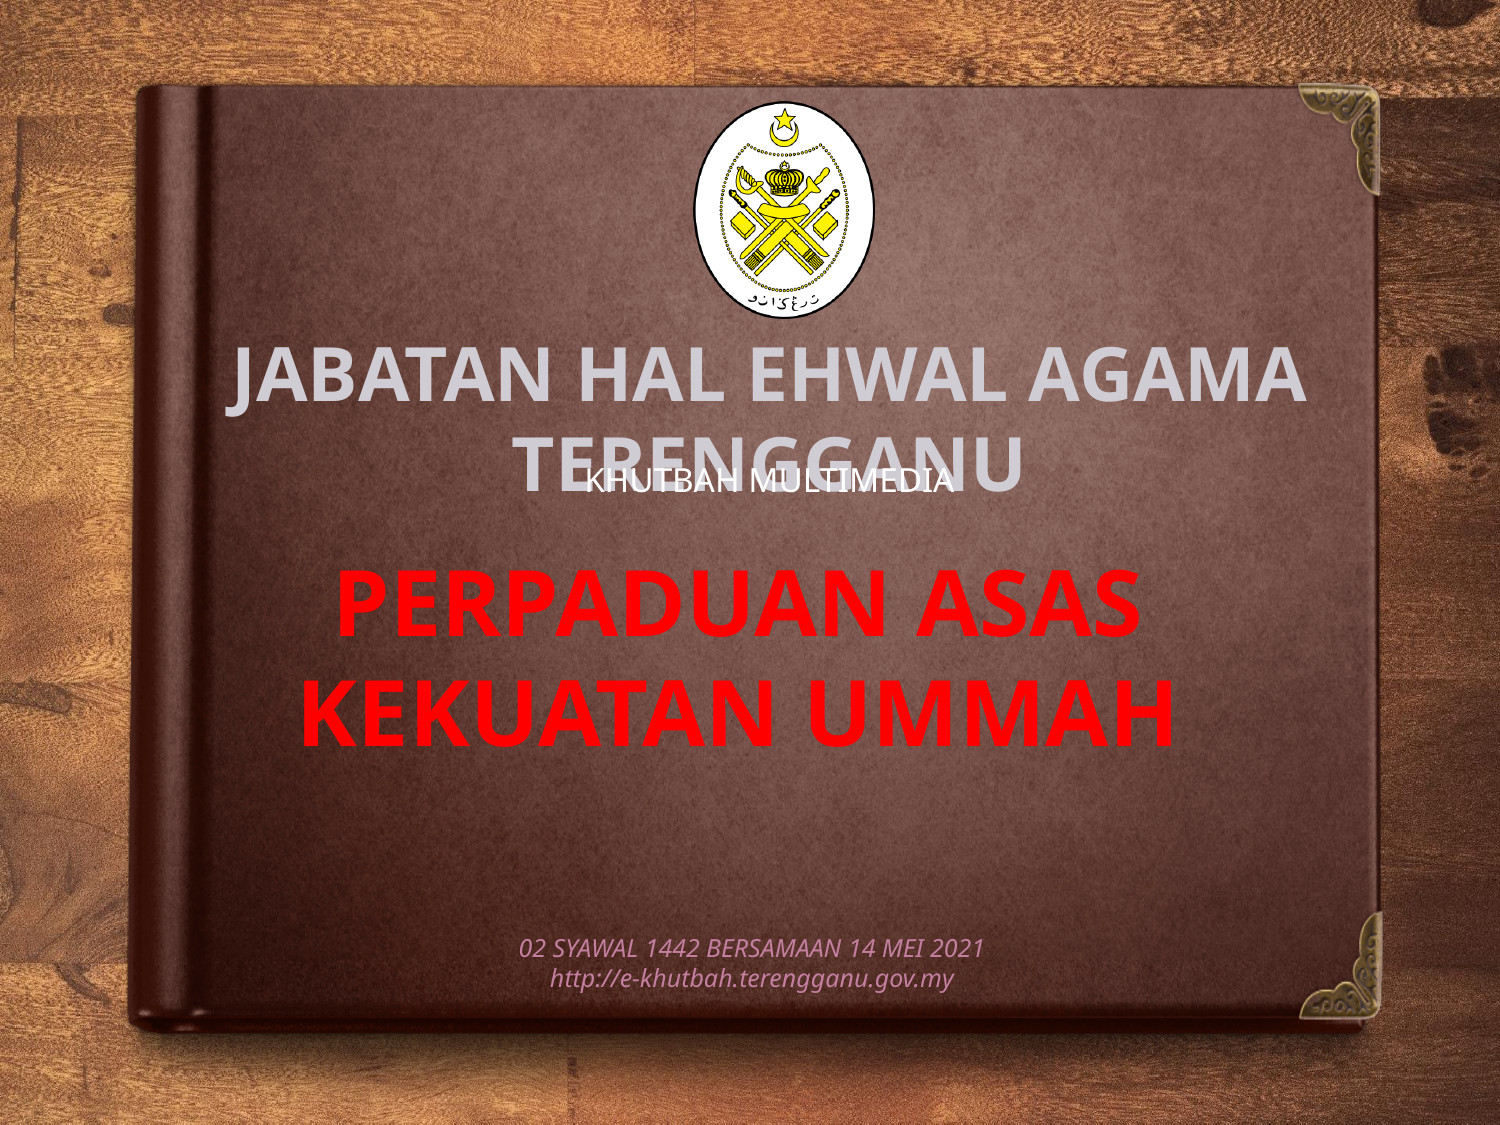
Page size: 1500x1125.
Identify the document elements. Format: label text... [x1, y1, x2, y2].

text_box Jabatan hal ehwal agama terengganu [113, 318, 1426, 514]
picture [0, 0, 1500, 1125]
text_box KHUTBAH MULTIMEDIA [413, 451, 1126, 534]
text_box PERPADUAN ASAS KEKUATAN UMMAH [37, 537, 1463, 875]
text_box 02 SYAWAL 1442 BERSAMAAN 14 MEI 2021 http://e-khutbah.terengganu.gov.my [298, 924, 1207, 1000]
